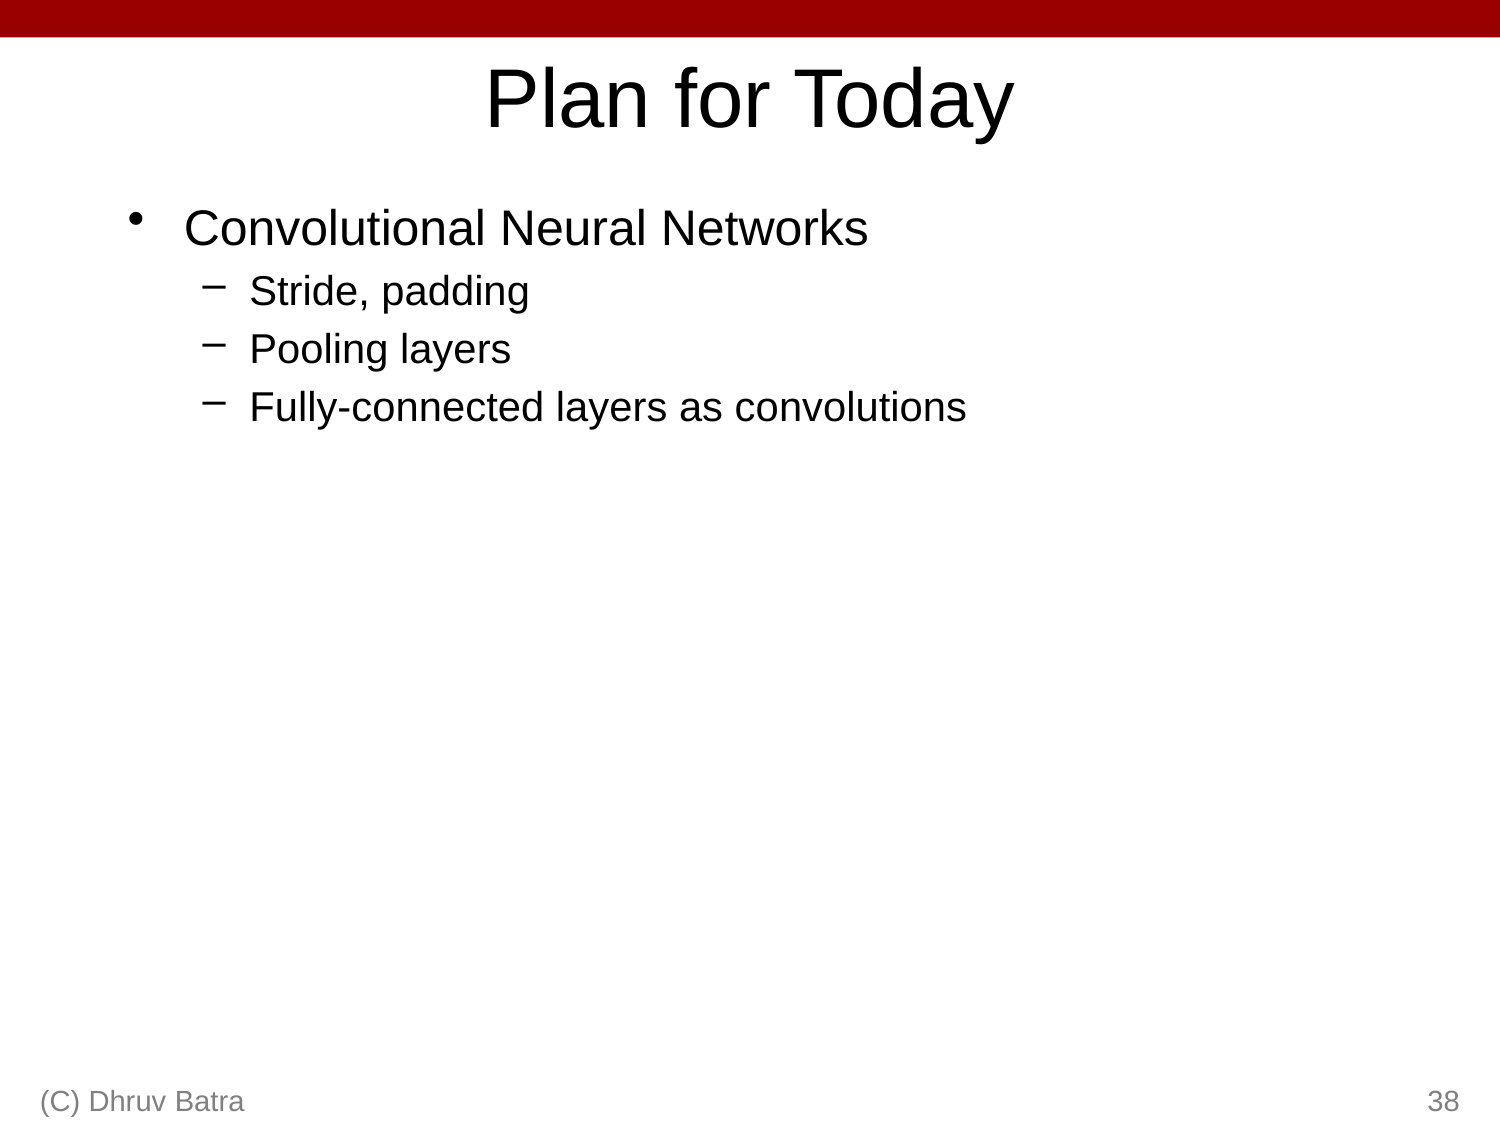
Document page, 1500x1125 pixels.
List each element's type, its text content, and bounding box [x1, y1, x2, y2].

footer (C) Dhruv Batra [24, 1049, 501, 1125]
list Convolutional Neural Networks Stride, padding Pooling layers Fully-connected layers as convolutions [112, 187, 1388, 1051]
slide_number 38 [1162, 1049, 1476, 1125]
title Plan for Today [112, 37, 1388, 151]
